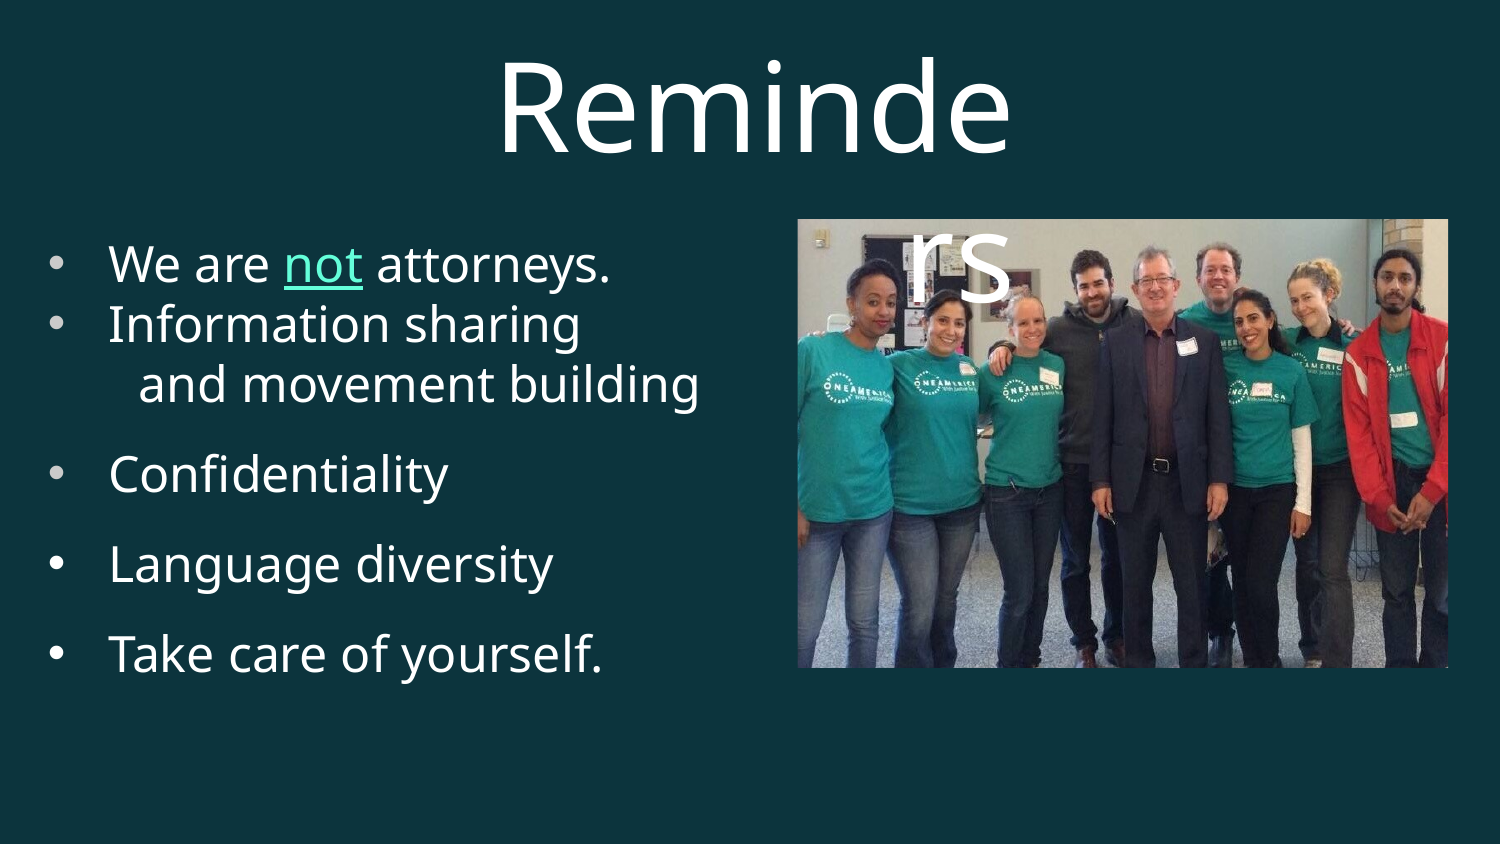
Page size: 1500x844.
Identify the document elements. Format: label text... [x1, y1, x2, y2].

list We are not attorneys. Information sharing and movement building Confidentiality Language diversity Take care of yourself. [32, 187, 798, 769]
picture [797, 219, 1449, 668]
text_box Reminders [469, 20, 1031, 188]
